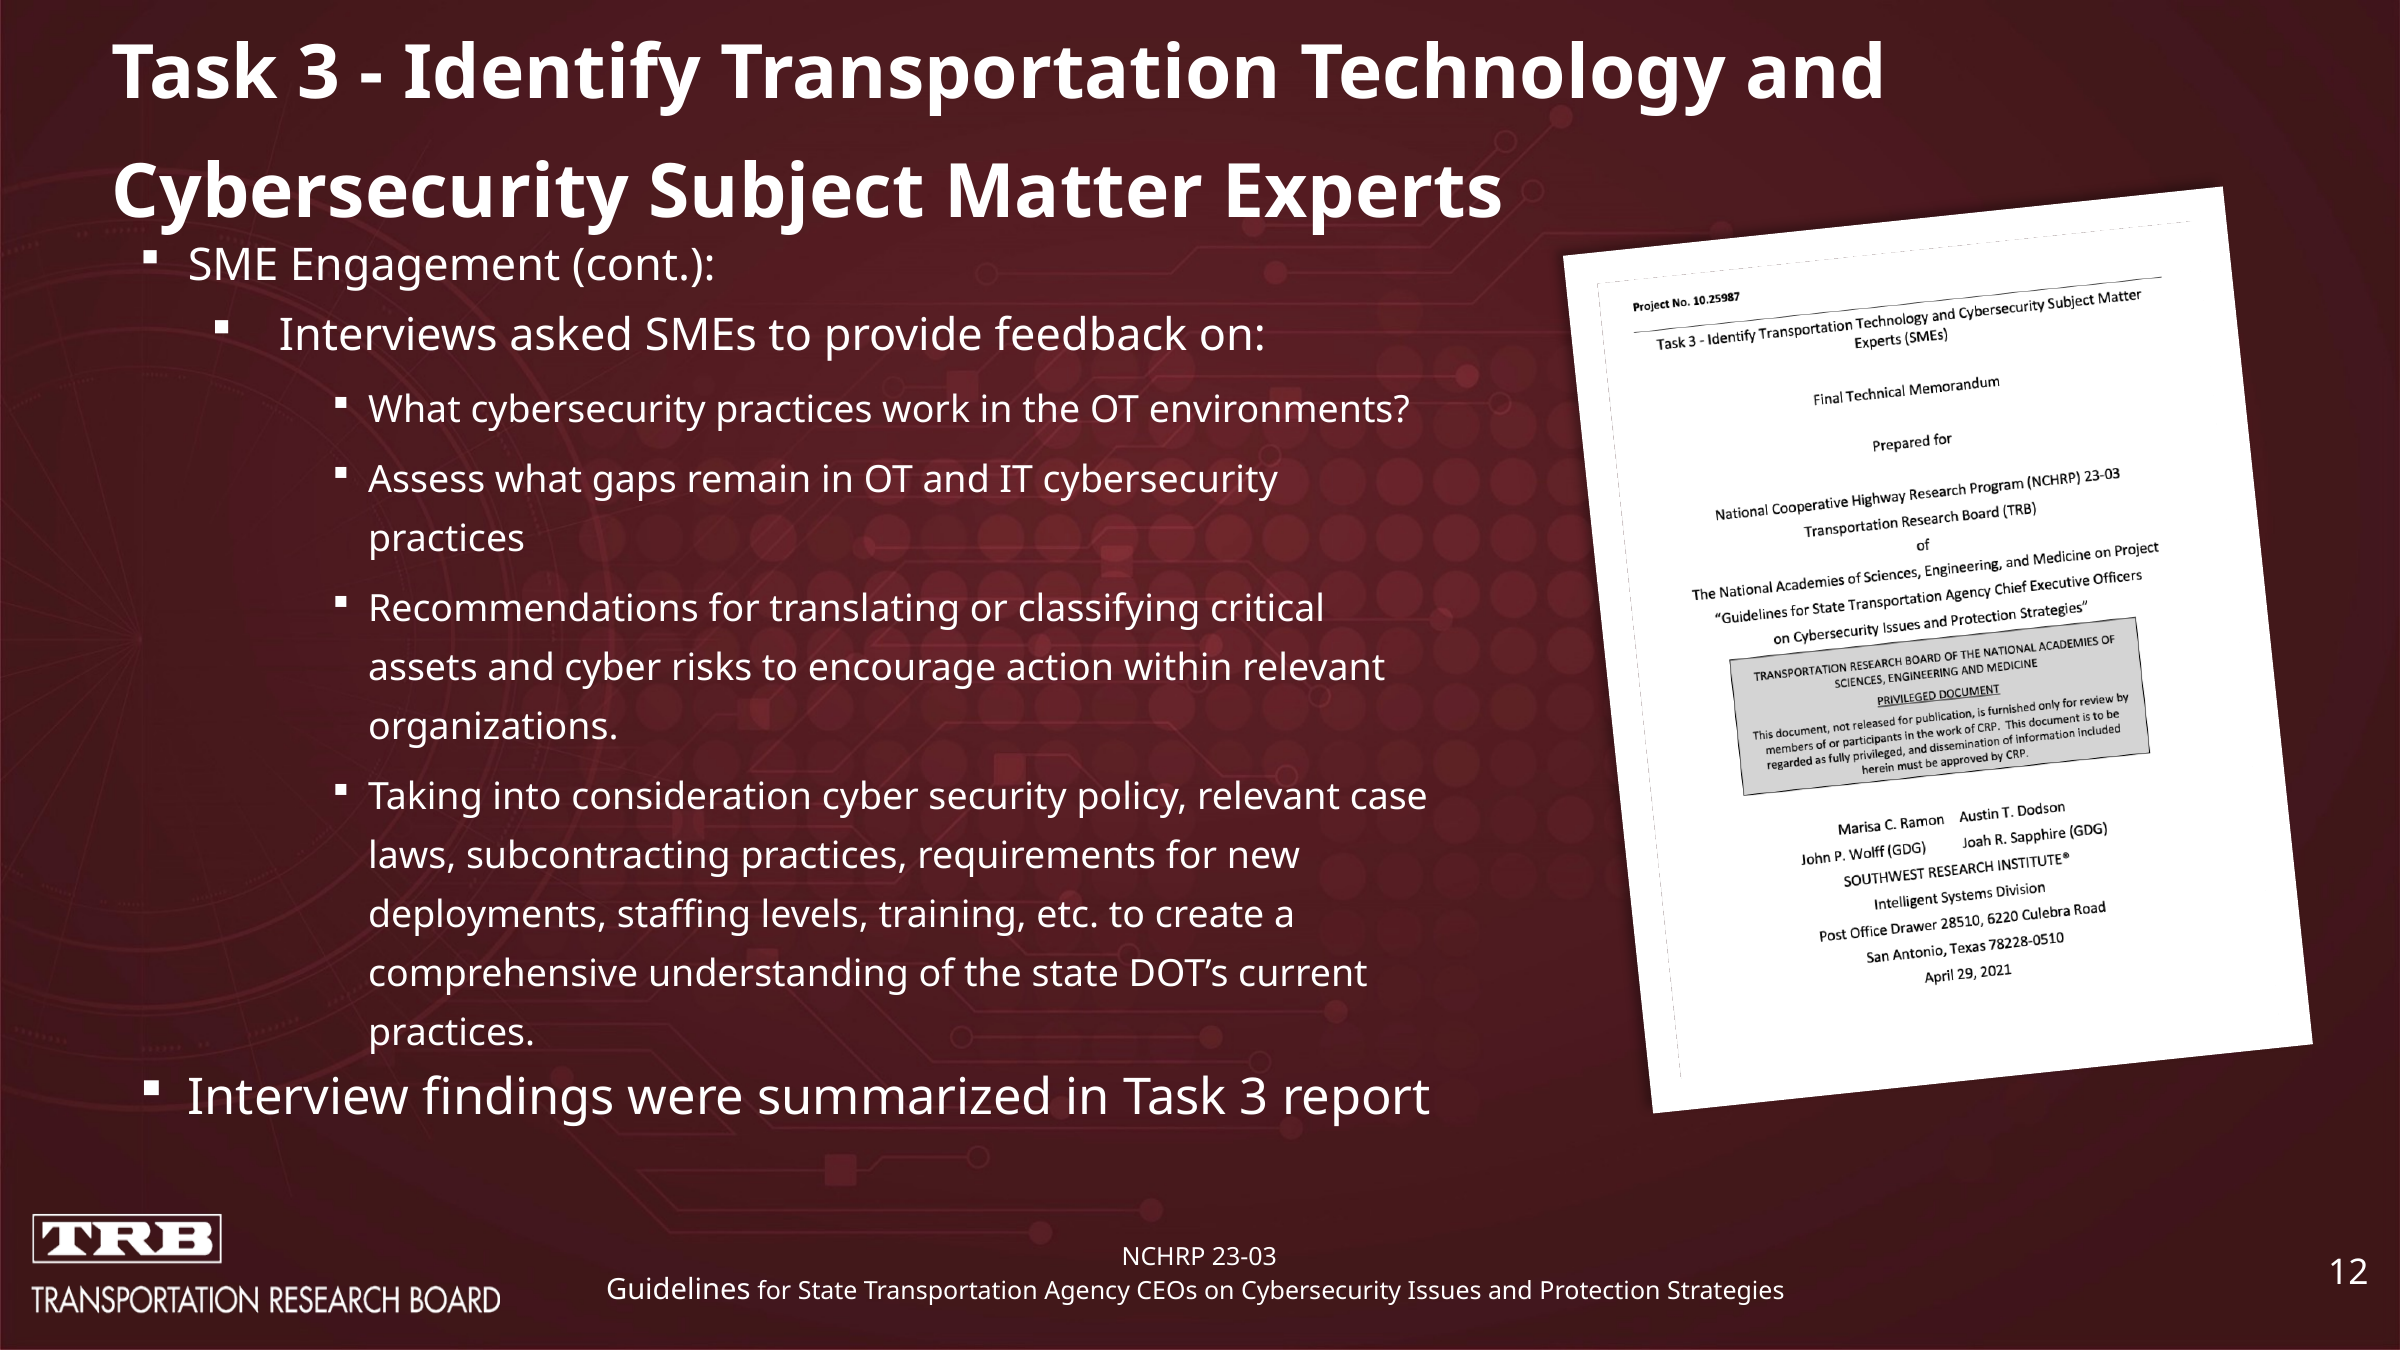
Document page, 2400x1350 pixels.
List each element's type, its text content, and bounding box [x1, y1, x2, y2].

picture [0, 0, 2400, 1350]
slide_number 12 [1950, 1237, 2390, 1310]
list SME Engagement (cont.): Interviews asked SMEs to provide feedback on: What cybersecurity practices work in the OT environments? Assess what gaps remain in OT and IT cybersecurity practices Recommendations for translating or classifying critical assets and cyber risks to encourage action within relevant organizations. Taking into consideration cyber security policy, relevant case laws, subcontracting practices, requirements for new deployments, staffing levels, training, etc. to create a comprehensive understanding of the state DOT’s current practices. Interview findings were summarized in Task 3 report [118, 225, 1463, 1206]
title Task 3 - Identify Transportation Technology and Cybersecurity Subject Matter Experts [90, 39, 2371, 188]
